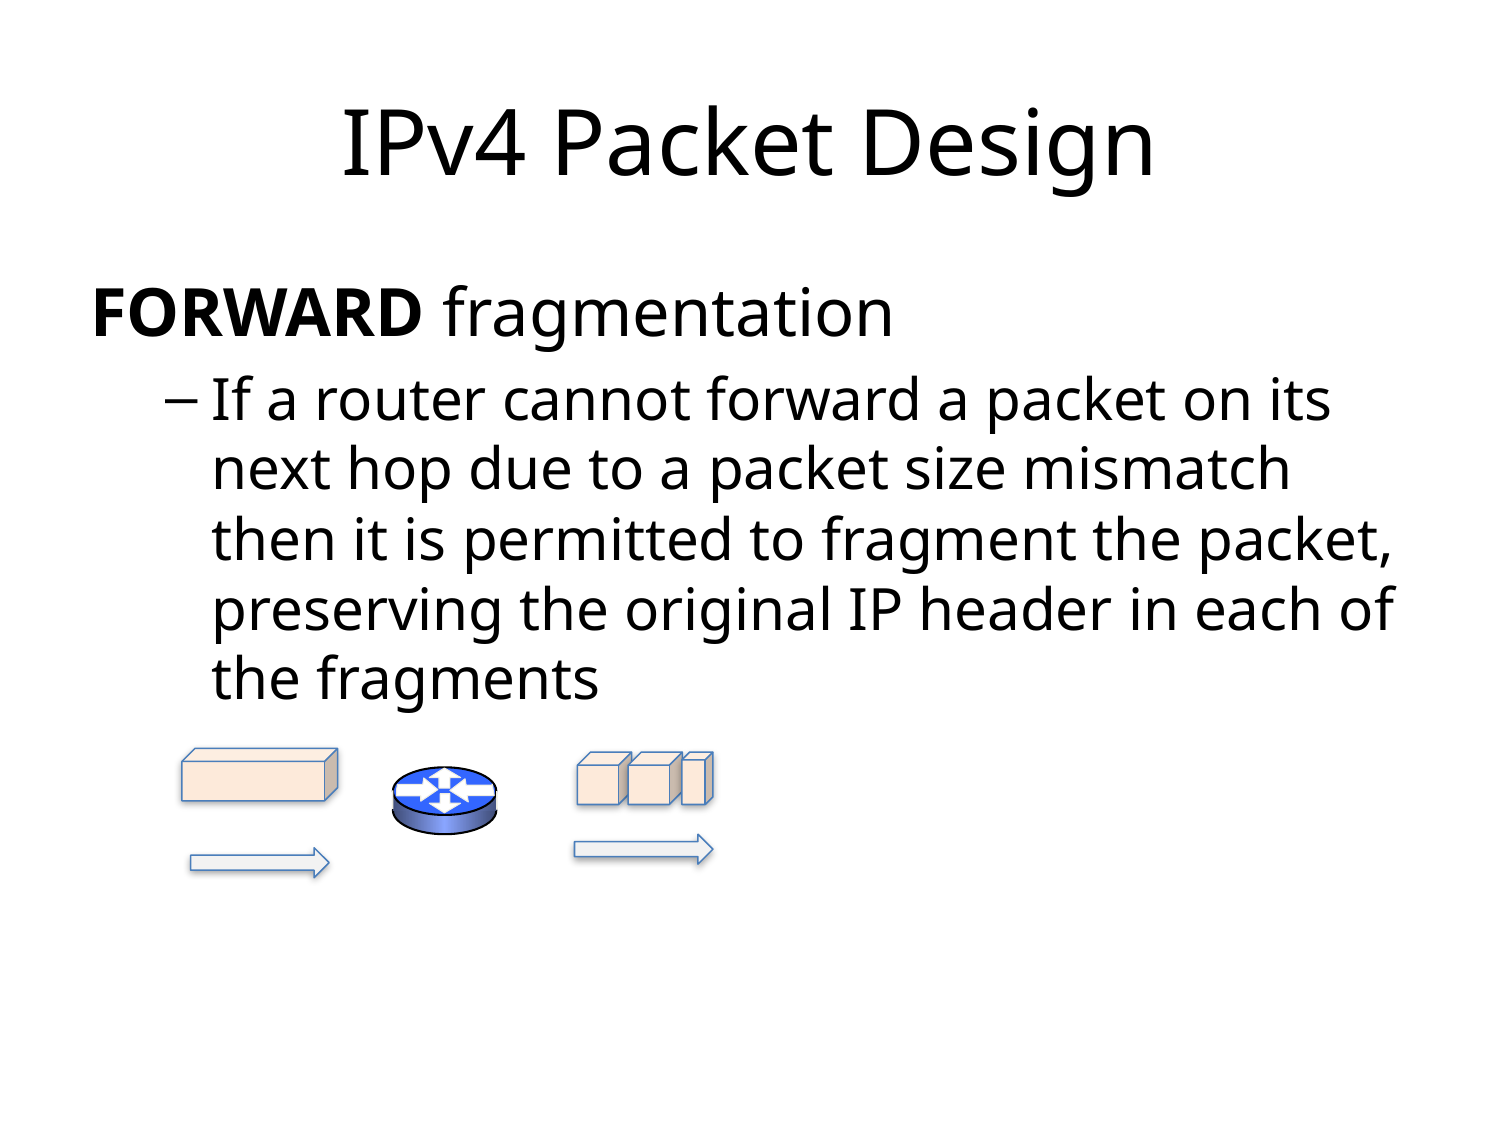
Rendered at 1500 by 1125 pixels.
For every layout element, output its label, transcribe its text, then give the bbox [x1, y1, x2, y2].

text_box [576, 751, 633, 806]
list FORWARD fragmentation If a router cannot forward a packet on its next hop due to a packet size mismatch then it is permitted to fragment the packet, preserving the original IP header in each of the fragments [75, 262, 1425, 1005]
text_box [392, 767, 497, 835]
title IPv4 Packet Design [75, 45, 1425, 233]
text_box [627, 751, 684, 806]
text_box [681, 751, 714, 806]
text_box [573, 833, 714, 865]
text_box [181, 747, 339, 802]
text_box [189, 847, 330, 879]
